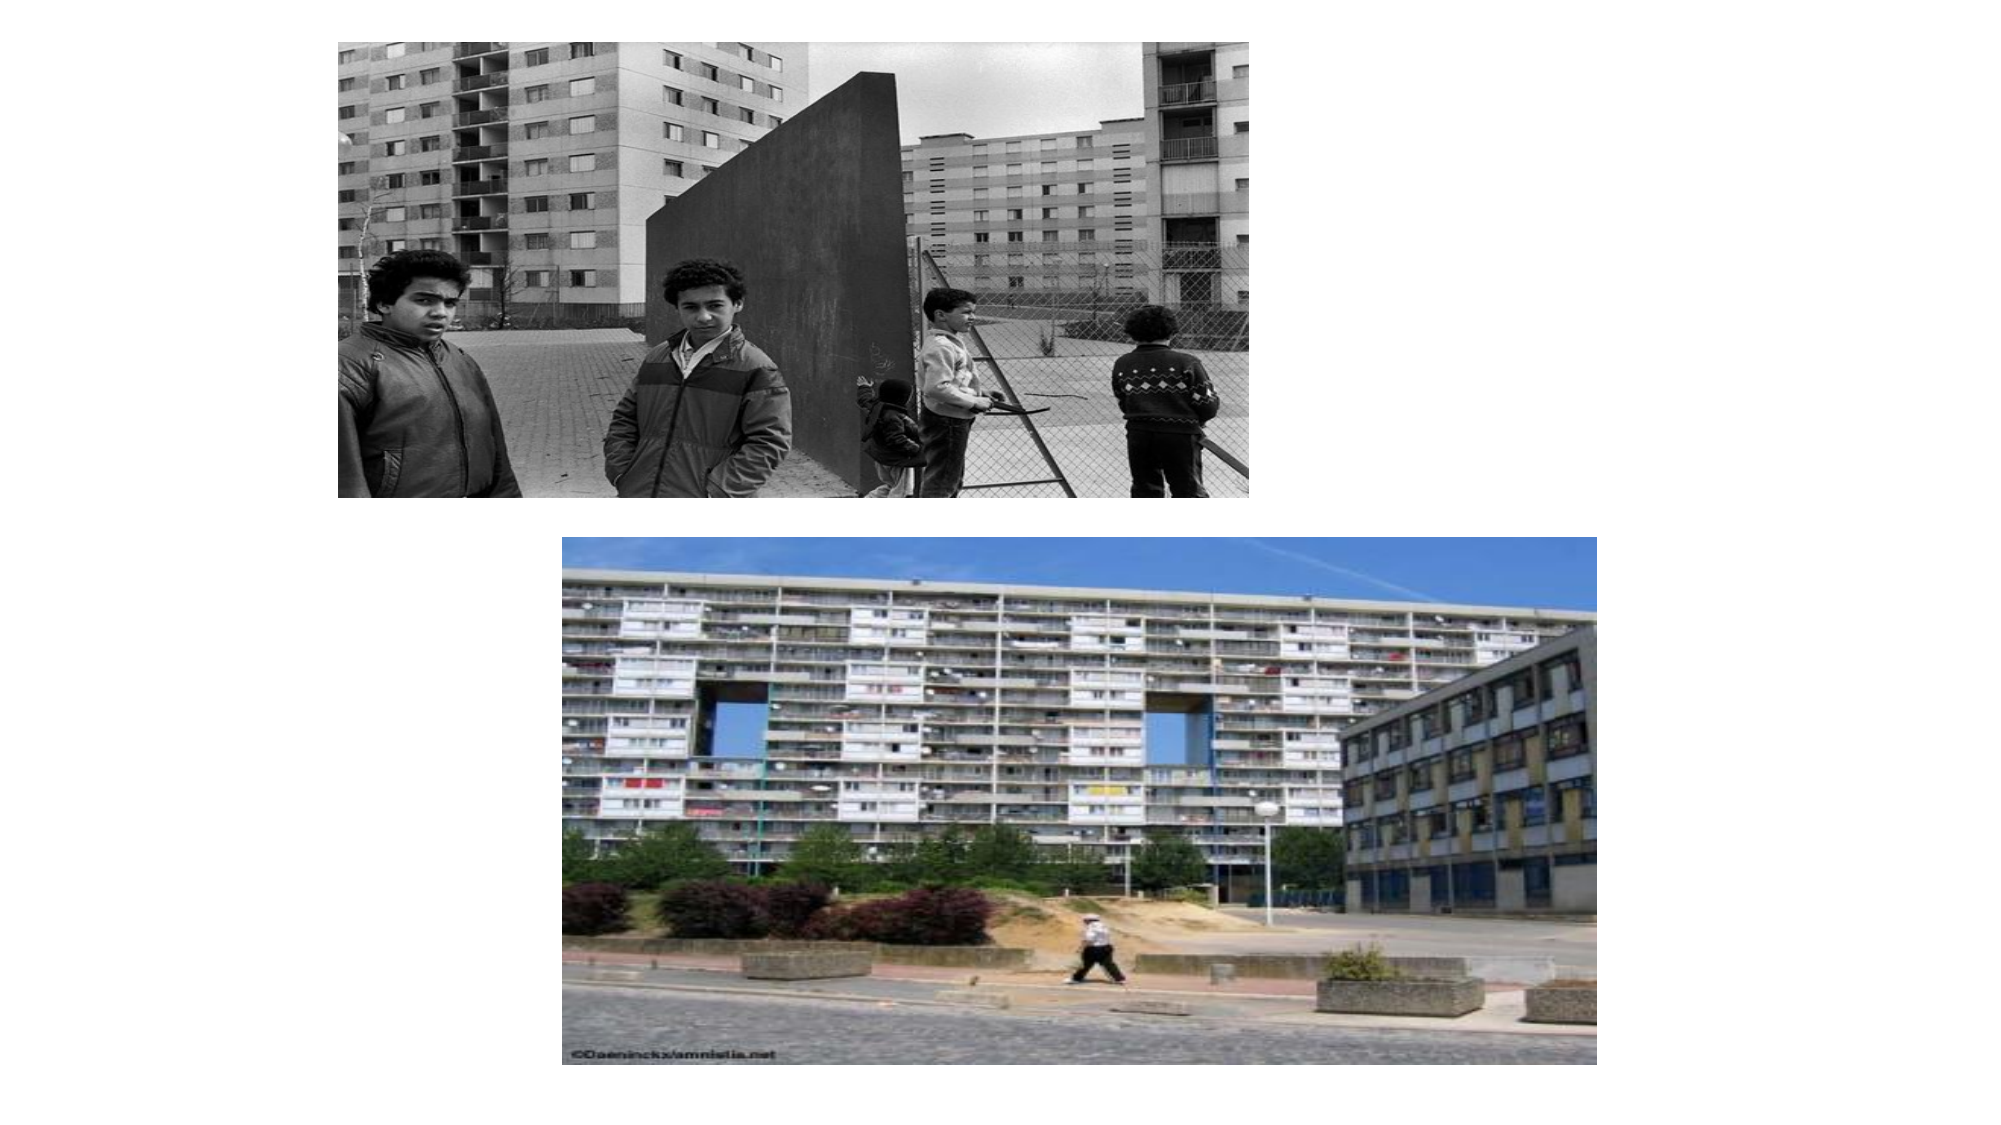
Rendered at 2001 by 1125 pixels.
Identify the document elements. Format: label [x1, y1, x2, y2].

picture [338, 42, 1249, 498]
text_box [562, 537, 1597, 1125]
